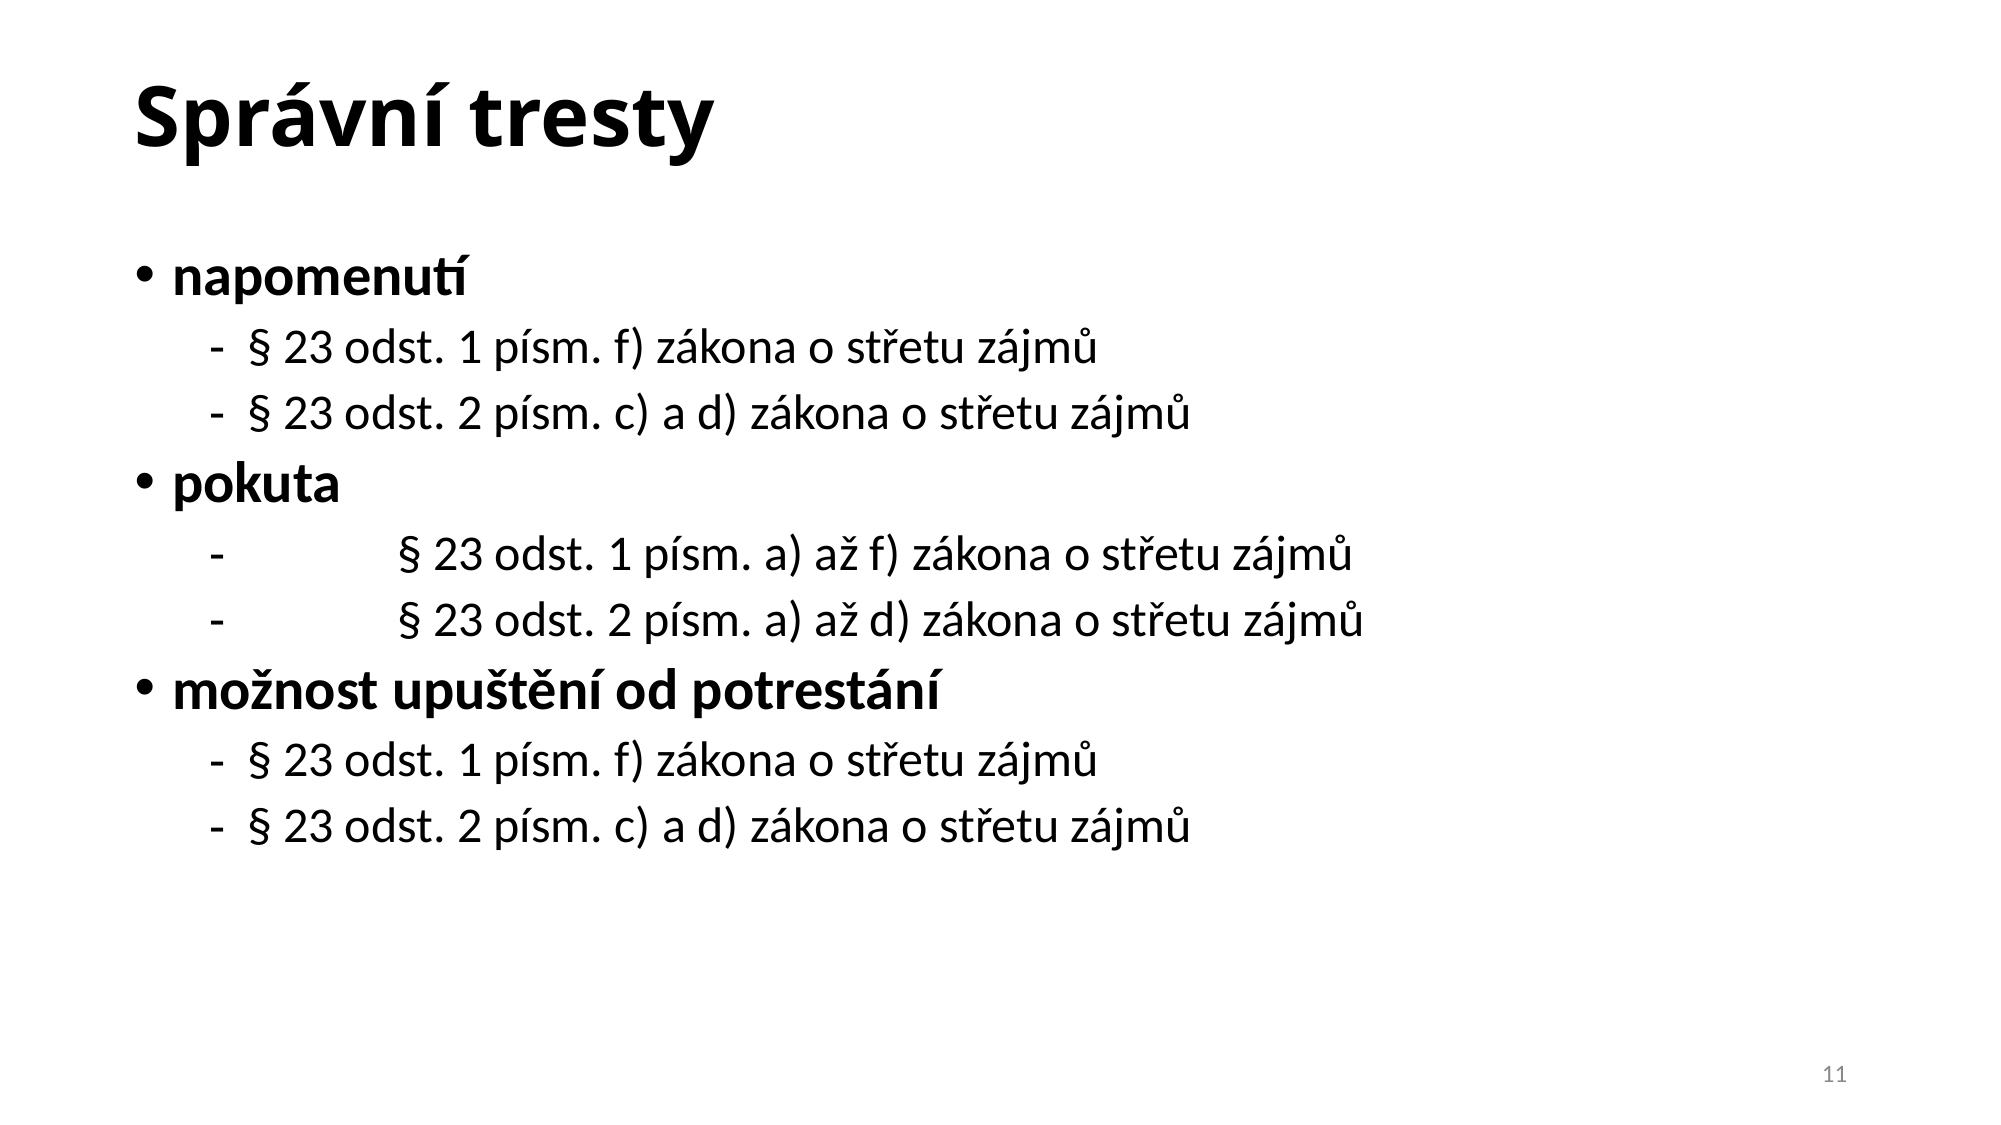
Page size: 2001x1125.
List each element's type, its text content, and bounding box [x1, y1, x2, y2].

title Správní tresty [119, 45, 1675, 194]
list napomenutí § 23 odst. 1 písm. f) zákona o střetu zájmů § 23 odst. 2 písm. c) a d) zákona o střetu zájmů pokuta § 23 odst. 1 písm. a) až f) zákona o střetu zájmů § 23 odst. 2 písm. a) až d) zákona o střetu zájmů možnost upuštění od potrestání § 23 odst. 1 písm. f) zákona o střetu zájmů § 23 odst. 2 písm. c) a d) zákona o střetu zájmů [119, 237, 1784, 999]
slide_number 11 [1412, 1042, 1863, 1103]
